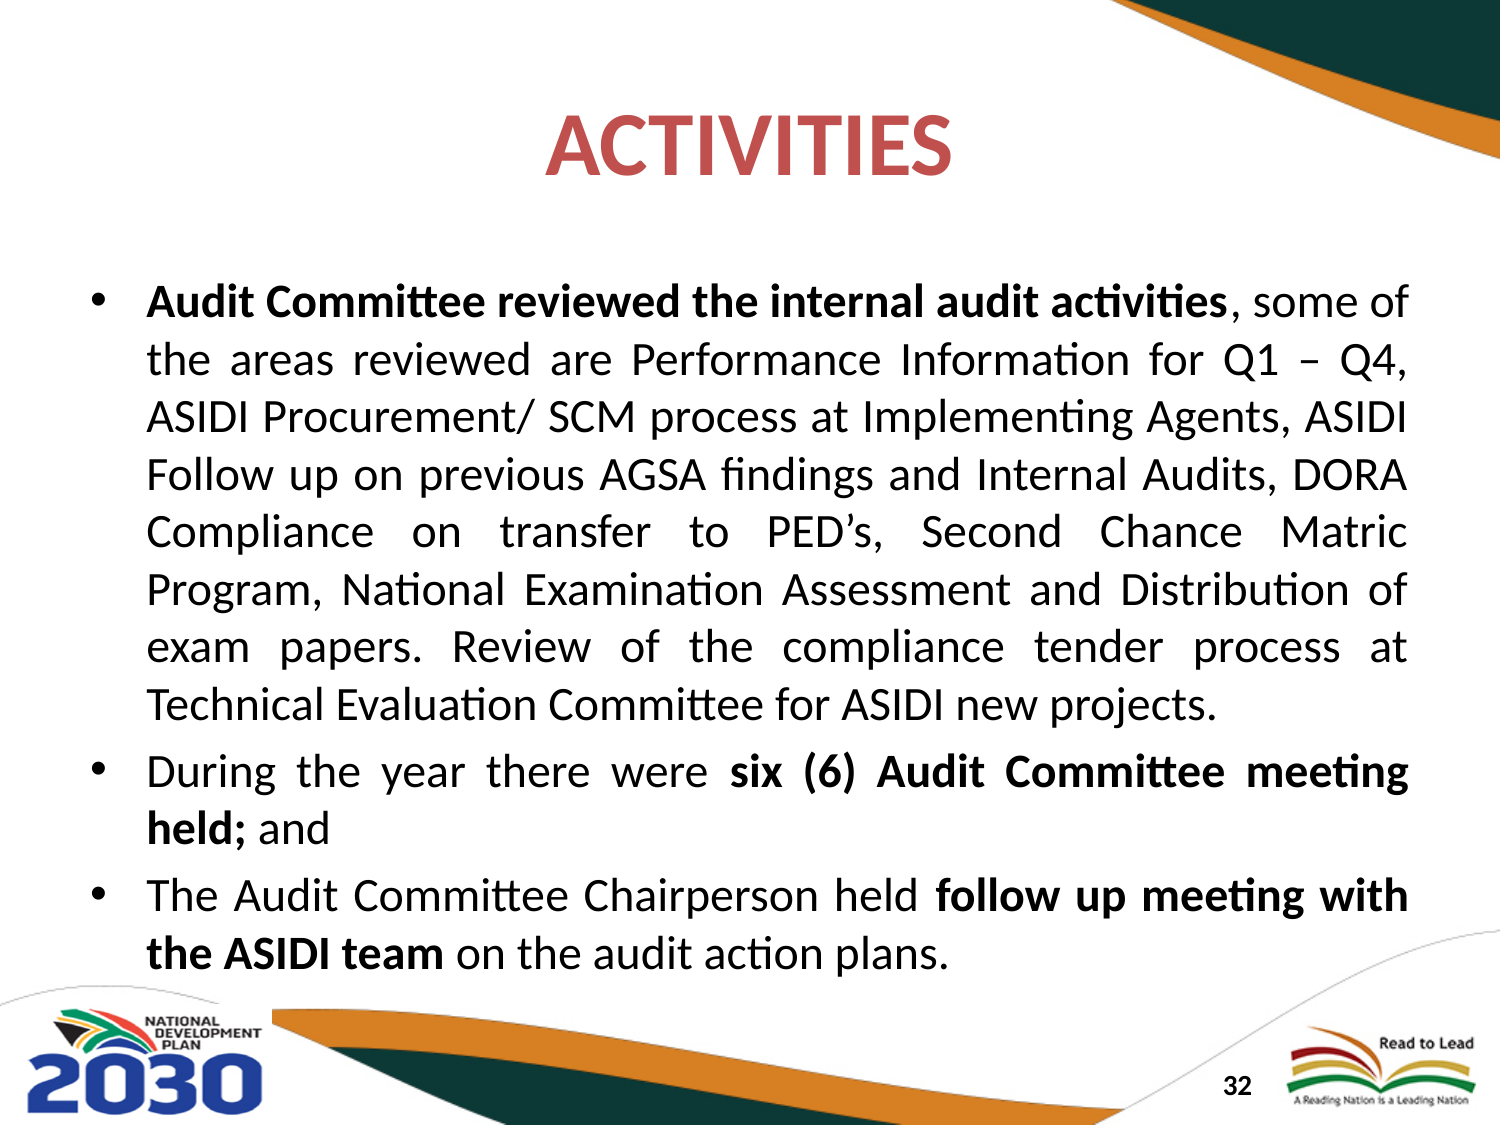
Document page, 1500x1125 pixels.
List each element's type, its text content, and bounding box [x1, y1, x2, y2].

text_box 32 [1207, 1058, 1268, 1109]
picture [0, 0, 1500, 1125]
list Audit Committee reviewed the internal audit activities, some of the areas reviewed are Performance Information for Q1 – Q4, ASIDI Procurement/ SCM process at Implementing Agents, ASIDI Follow up on previous AGSA findings and Internal Audits, DORA Compliance on transfer to PED’s, Second Chance Matric Program, National Examination Assessment and Distribution of exam papers. Review of the compliance tender process at Technical Evaluation Committee for ASIDI new projects. During the year there were six (6) Audit Committee meeting held; and The Audit Committee Chairperson held follow up meeting with the ASIDI team on the audit action plans. [75, 262, 1425, 1005]
title ACTIVITIES [75, 45, 1425, 233]
